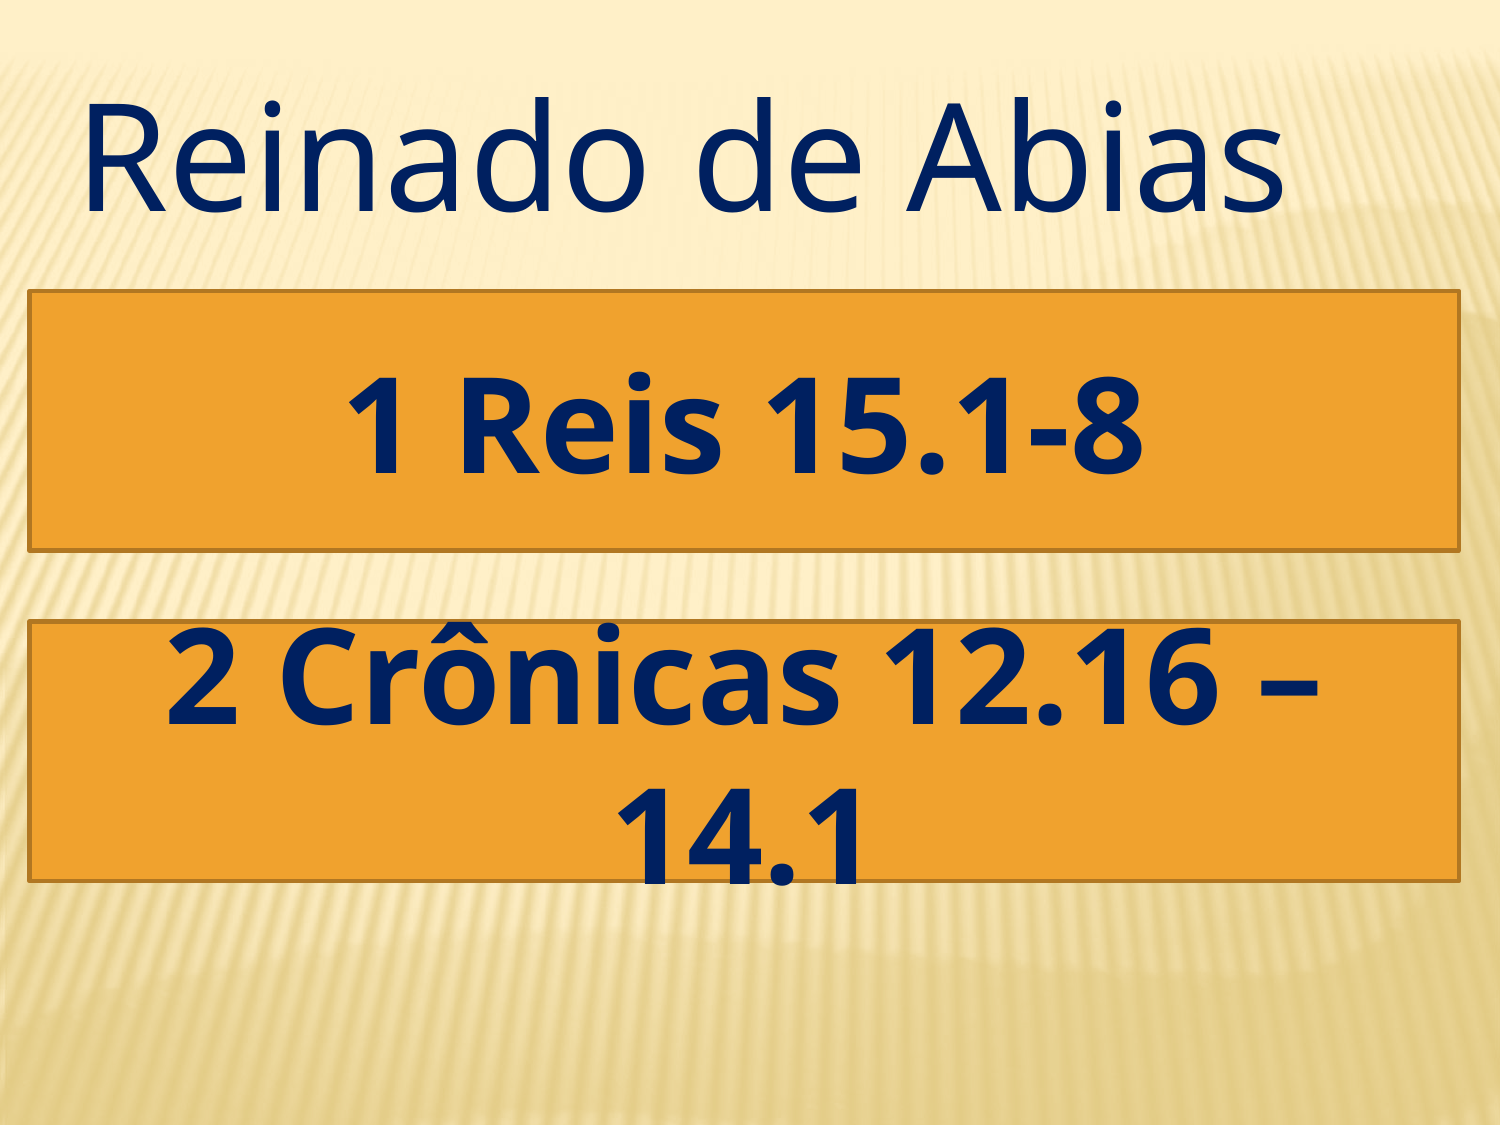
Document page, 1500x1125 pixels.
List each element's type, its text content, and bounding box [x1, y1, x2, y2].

text_box Reinado de Abias [61, 54, 1305, 289]
text_box 1 Reis 15.1-8 [27, 289, 1461, 553]
text_box 2 Crônicas 12.16 – 14.1 [27, 619, 1461, 883]
